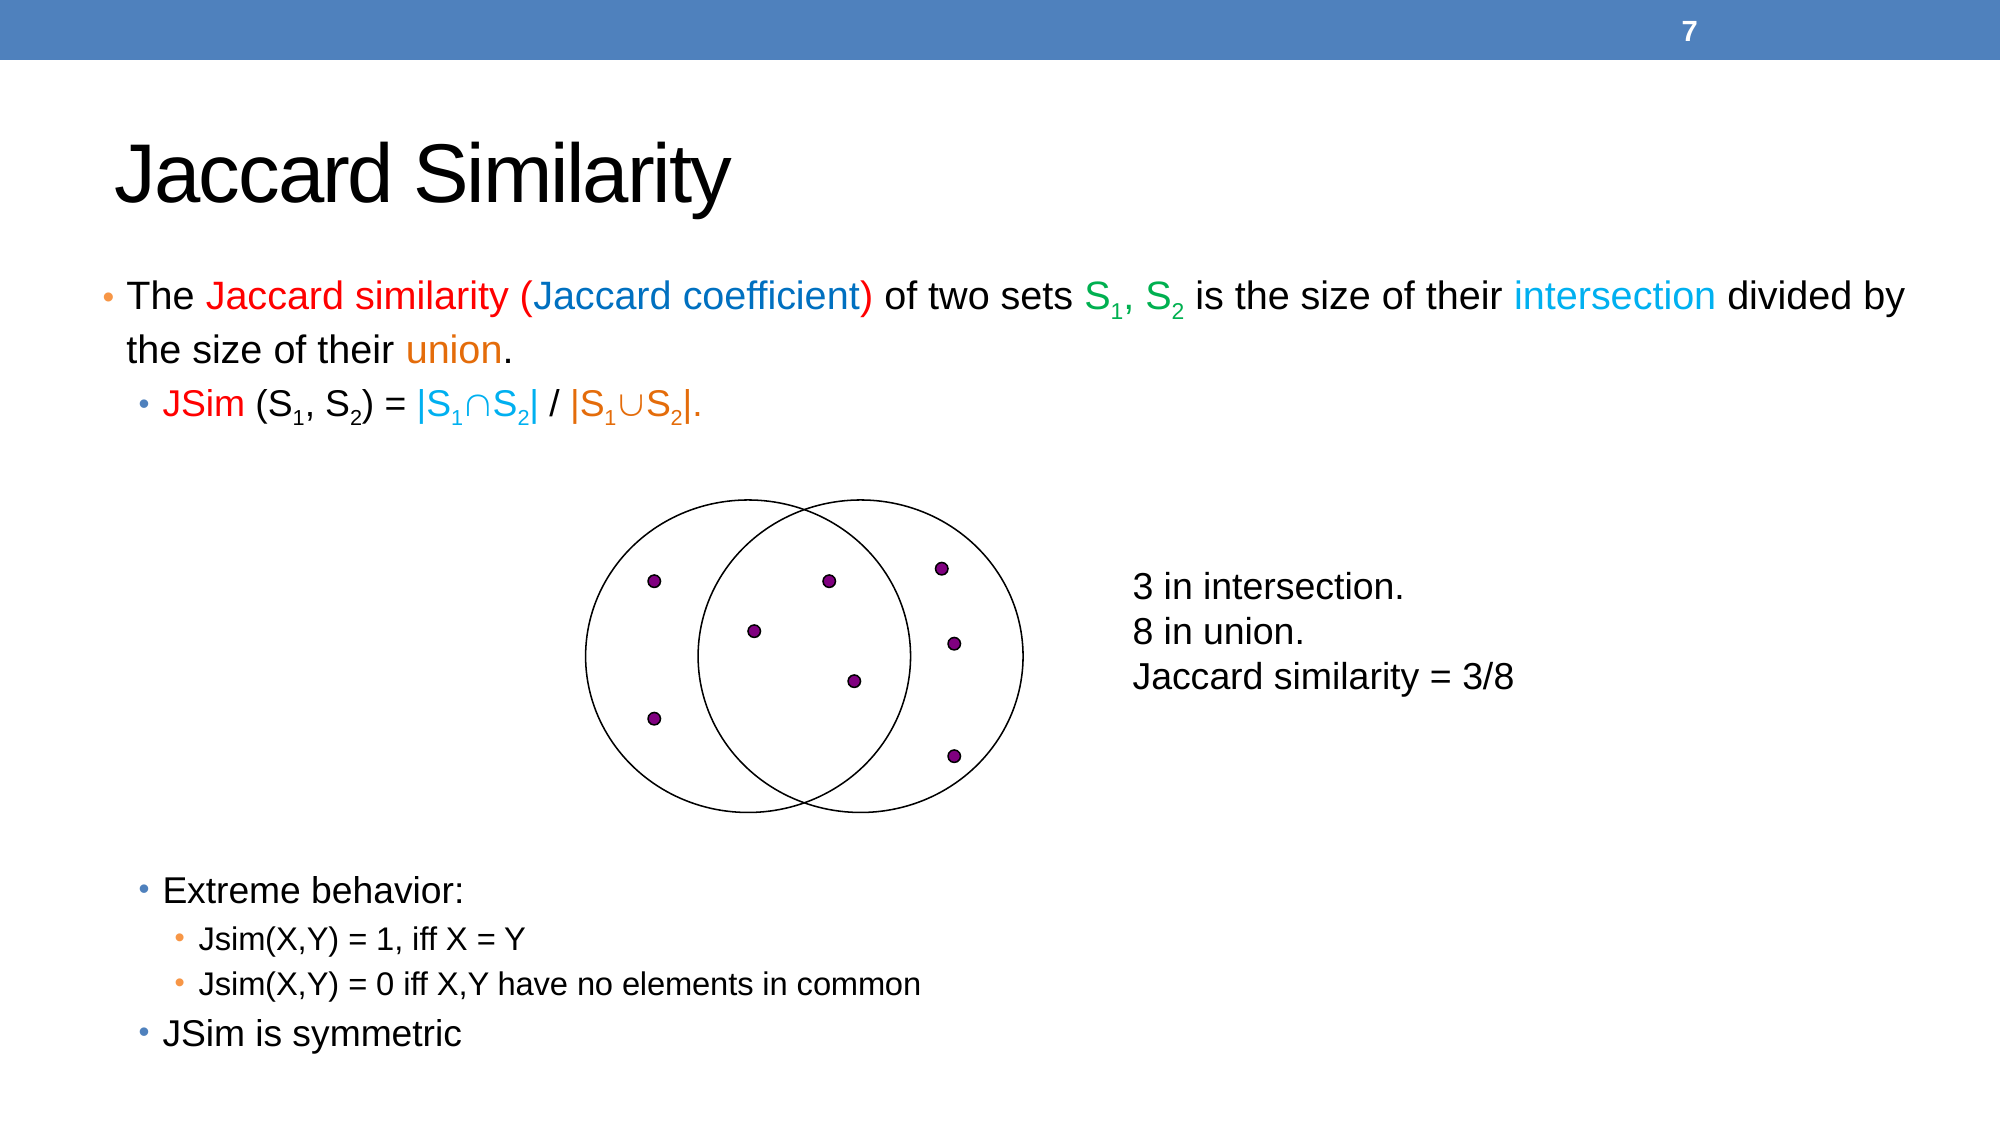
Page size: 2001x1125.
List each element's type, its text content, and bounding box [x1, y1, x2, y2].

text_box 3 in intersection. 8 in union. Jaccard similarity = 3/8 [1117, 554, 1563, 705]
title Jaccard Similarity [99, 87, 1900, 250]
text_box [585, 499, 911, 813]
list The Jaccard similarity (Jaccard coefficient) of two sets S1, S2 is the size of their intersection divided by the size of their union. JSim (S1, S2) = |S1S2| / |S1S2|. Extreme behavior: Jsim(X,Y) = 1, iff X = Y Jsim(X,Y) = 0 iff X,Y have no elements in common JSim is symmetric [87, 262, 1975, 1075]
text_box [747, 624, 761, 638]
text_box [822, 574, 836, 588]
text_box [935, 562, 949, 575]
text_box [848, 674, 861, 688]
text_box [648, 574, 661, 588]
slide_number 7 [1666, 3, 1900, 57]
text_box [804, 499, 1024, 813]
text_box [948, 637, 961, 650]
text_box [648, 712, 661, 725]
text_box [948, 749, 961, 763]
